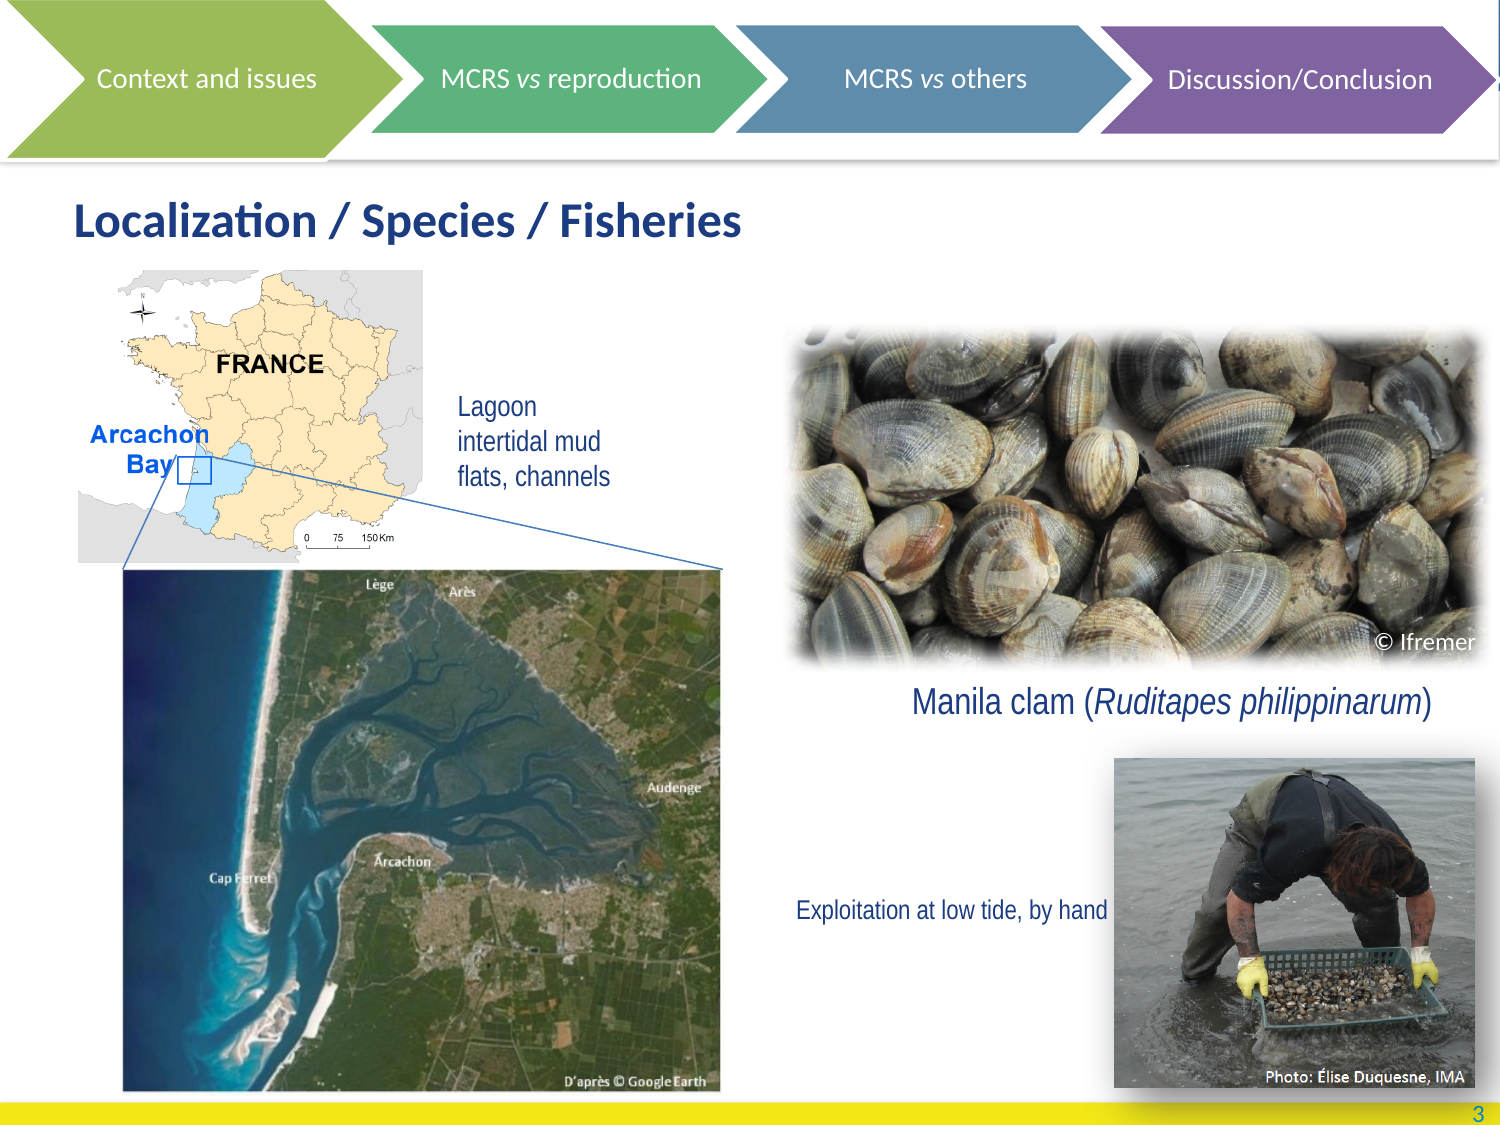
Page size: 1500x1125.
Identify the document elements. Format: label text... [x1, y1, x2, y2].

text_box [780, 758, 1475, 1088]
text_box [78, 361, 724, 1096]
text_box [0, 0, 1500, 354]
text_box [780, 322, 1492, 731]
slide_number 3 [1074, 1096, 1102, 1103]
